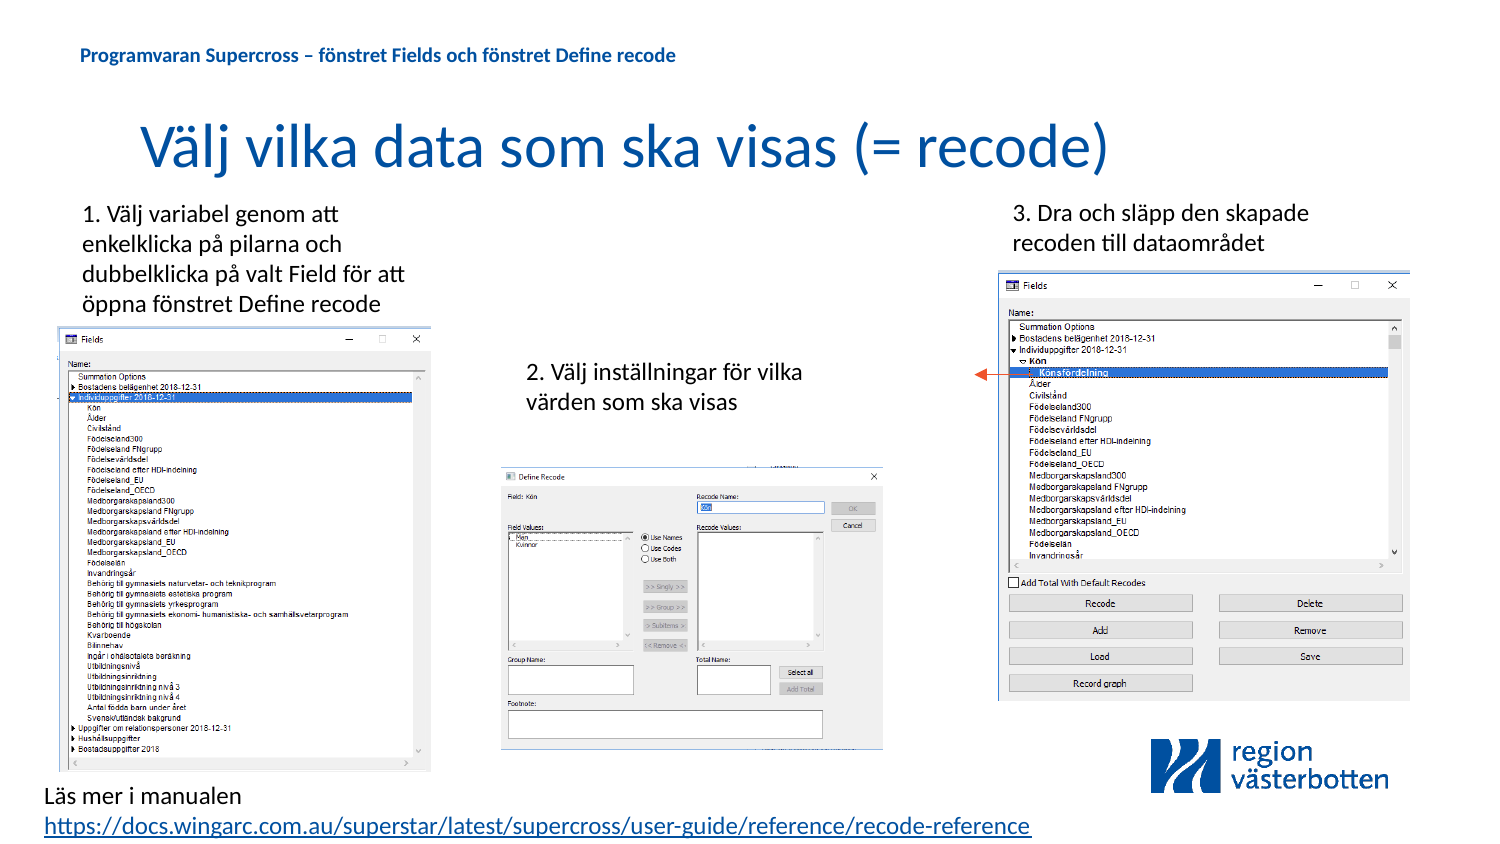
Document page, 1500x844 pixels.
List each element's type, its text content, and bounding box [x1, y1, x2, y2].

picture [997, 270, 1410, 701]
text_box Läs mer i manualen https://docs.wingarc.com.au/superstar/latest/supercross/user-guide/reference/recode-reference [29, 772, 1084, 844]
picture [1151, 739, 1388, 793]
text_box 1. Välj variabel genom att enkelklicka på pilarna och dubbelklicka på valt Field för att öppna fönstret Define recode [67, 190, 422, 324]
list Programvaran Supercross – fönstret Fields och fönstret Define recode [64, 40, 1388, 68]
picture [501, 465, 883, 750]
picture [57, 326, 432, 773]
text_box 2. Välj inställningar för vilka värden som ska visas [511, 348, 873, 424]
text_box 3. Dra och släpp den skapade recoden till dataområdet [998, 189, 1360, 265]
title Välj vilka data som ska visas (= recode) [124, 94, 1389, 191]
